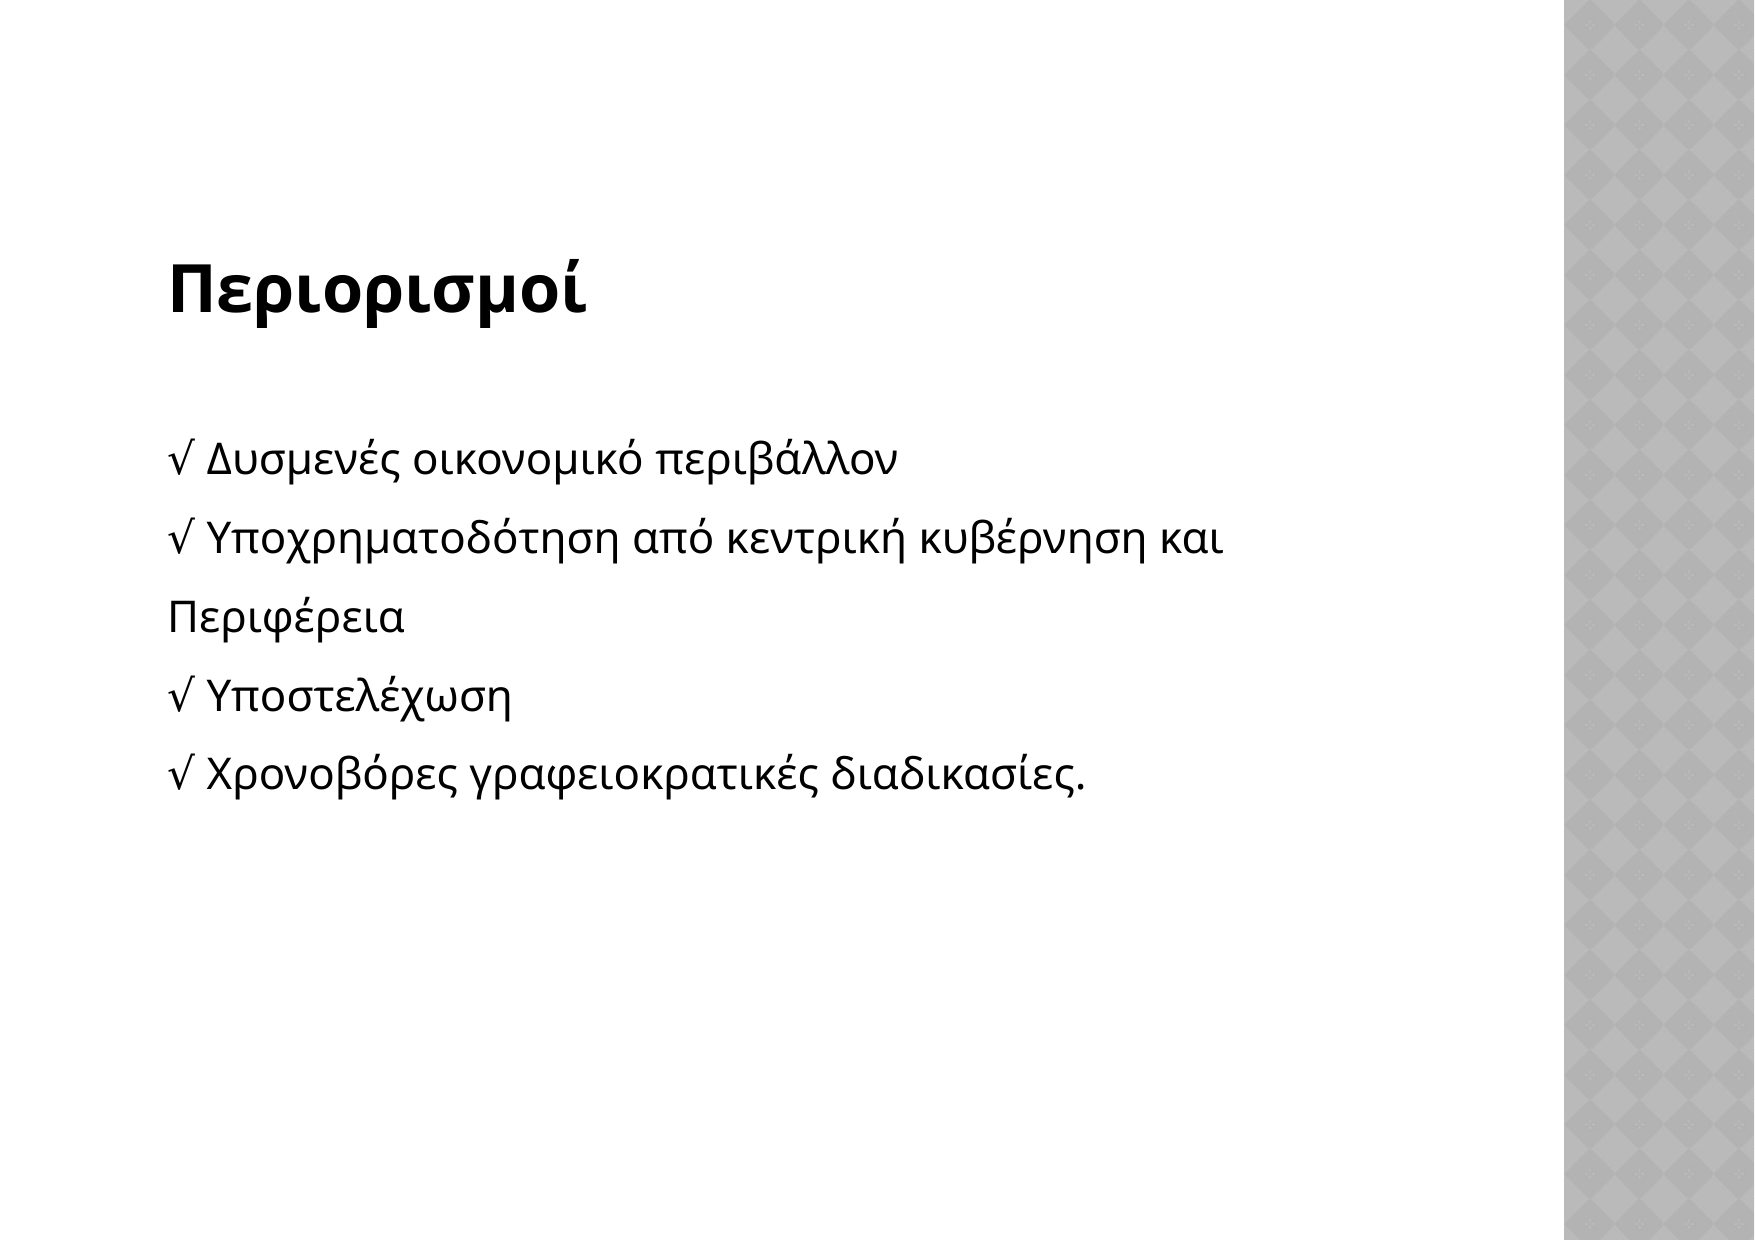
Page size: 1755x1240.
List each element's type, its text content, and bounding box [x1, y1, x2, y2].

text_box Περιορισμοί √ Δυσμενές οικονομικό περιβάλλον √ Υποχρηματοδότηση από κεντρική κυβέρνηση και Περιφέρεια √ Υποστελέχωση √ Χρονοβόρες γραφειοκρατικές διαδικασίες. [152, 198, 1427, 851]
